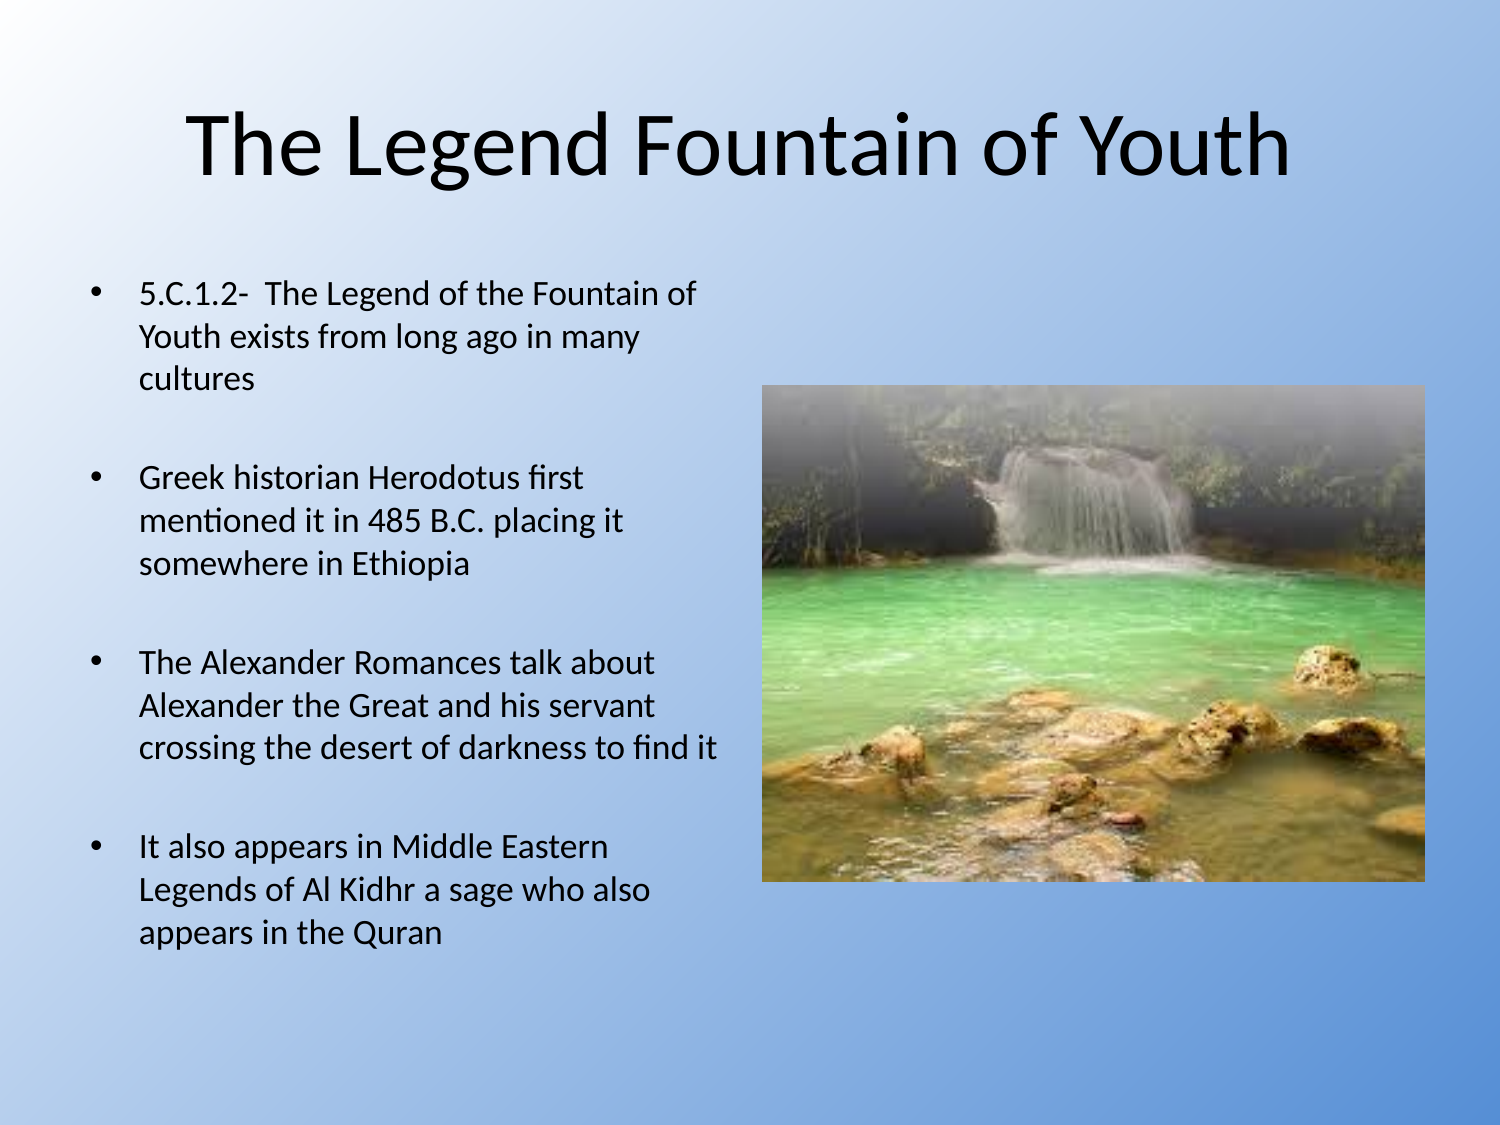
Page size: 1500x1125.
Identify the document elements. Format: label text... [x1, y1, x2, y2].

list 5.C.1.2- The Legend of the Fountain of Youth exists from long ago in many cultures Greek historian Herodotus first mentioned it in 485 B.C. placing it somewhere in Ethiopia The Alexander Romances talk about Alexander the Great and his servant crossing the desert of darkness to find it It also appears in Middle Eastern Legends of Al Kidhr a sage who also appears in the Quran [75, 262, 738, 1005]
title The Legend Fountain of Youth [75, 45, 1425, 233]
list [762, 262, 1426, 1006]
